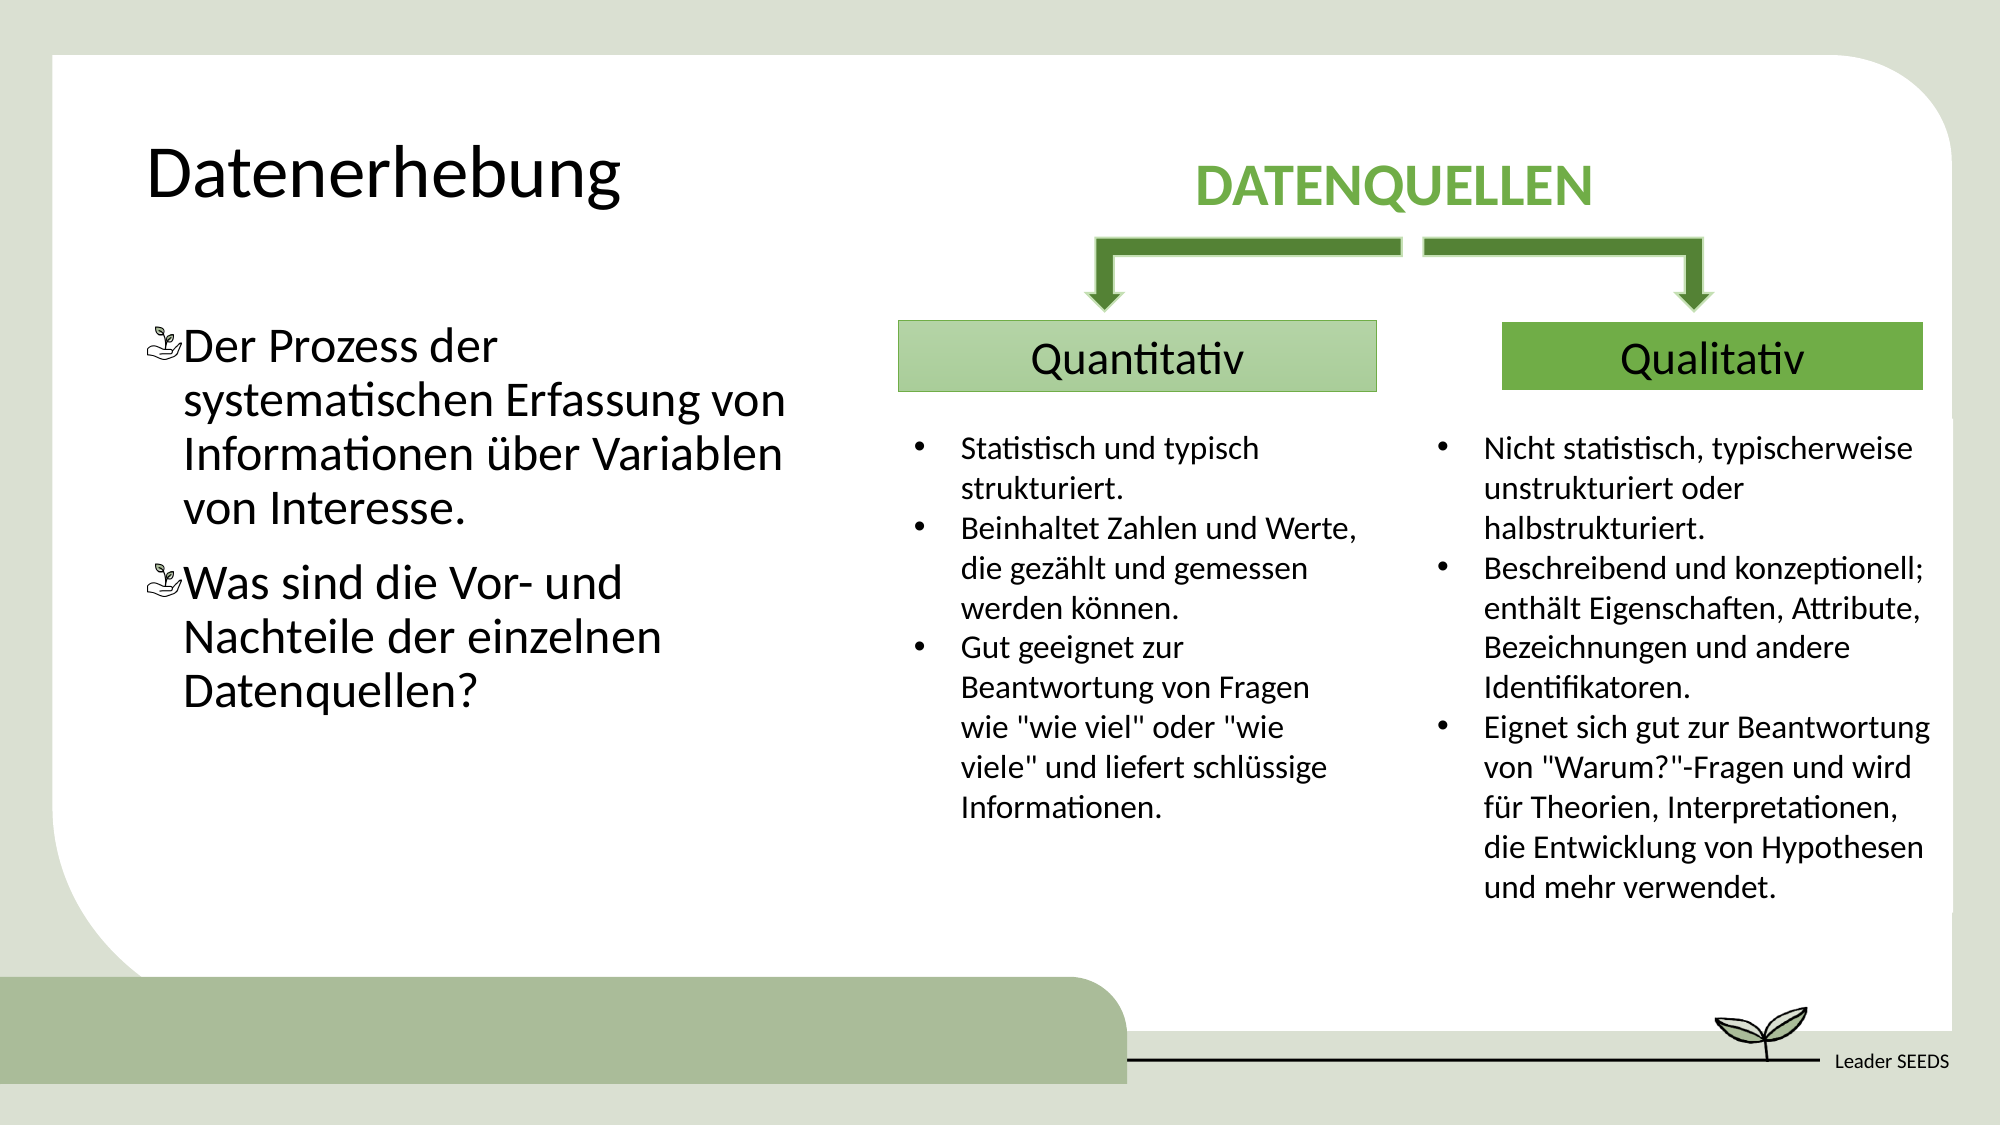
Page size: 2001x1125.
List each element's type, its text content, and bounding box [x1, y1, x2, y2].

list Der Prozess der systematischen Erfassung von Informationen über Variablen von Interesse. Was sind die Vor- und Nachteile der einzelnen Datenquellen? [130, 311, 825, 968]
list Datenerhebung [130, 124, 1869, 257]
picture [145, 325, 184, 361]
picture [145, 562, 184, 598]
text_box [898, 137, 1954, 919]
